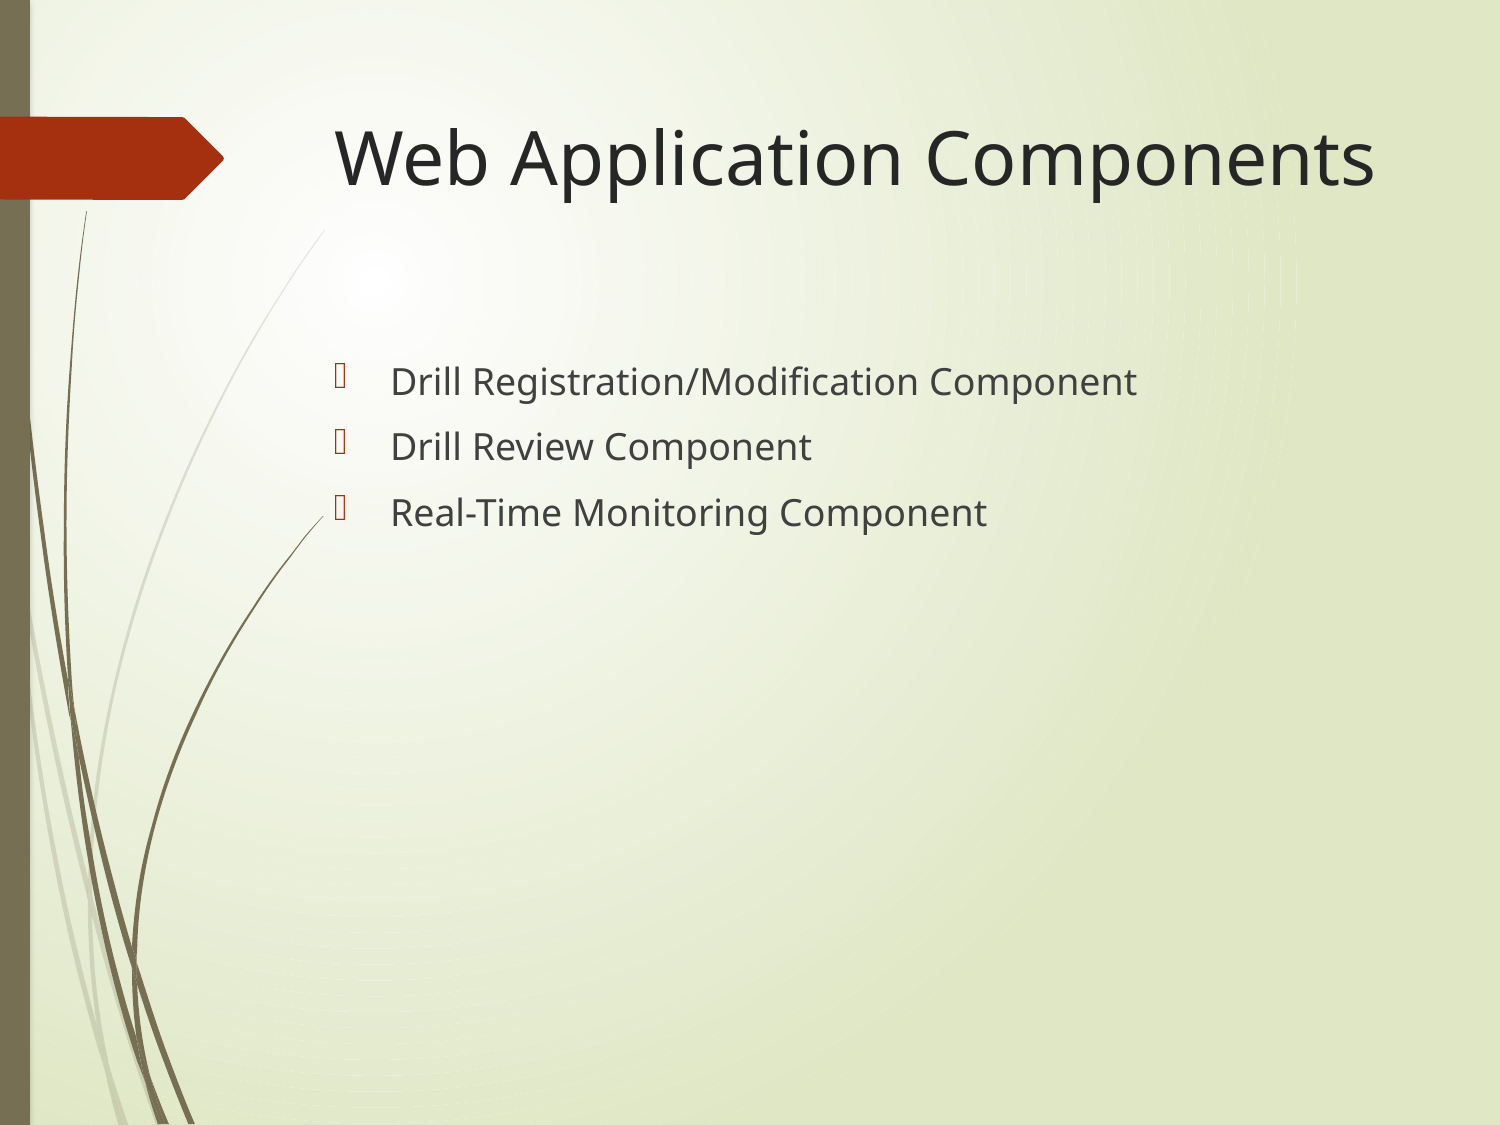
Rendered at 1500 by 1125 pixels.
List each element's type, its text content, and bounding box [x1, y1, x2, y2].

title Web Application Components [319, 102, 1400, 313]
list Drill Registration/Modification Component Drill Review Component Real-Time Monitoring Component [318, 350, 1400, 970]
